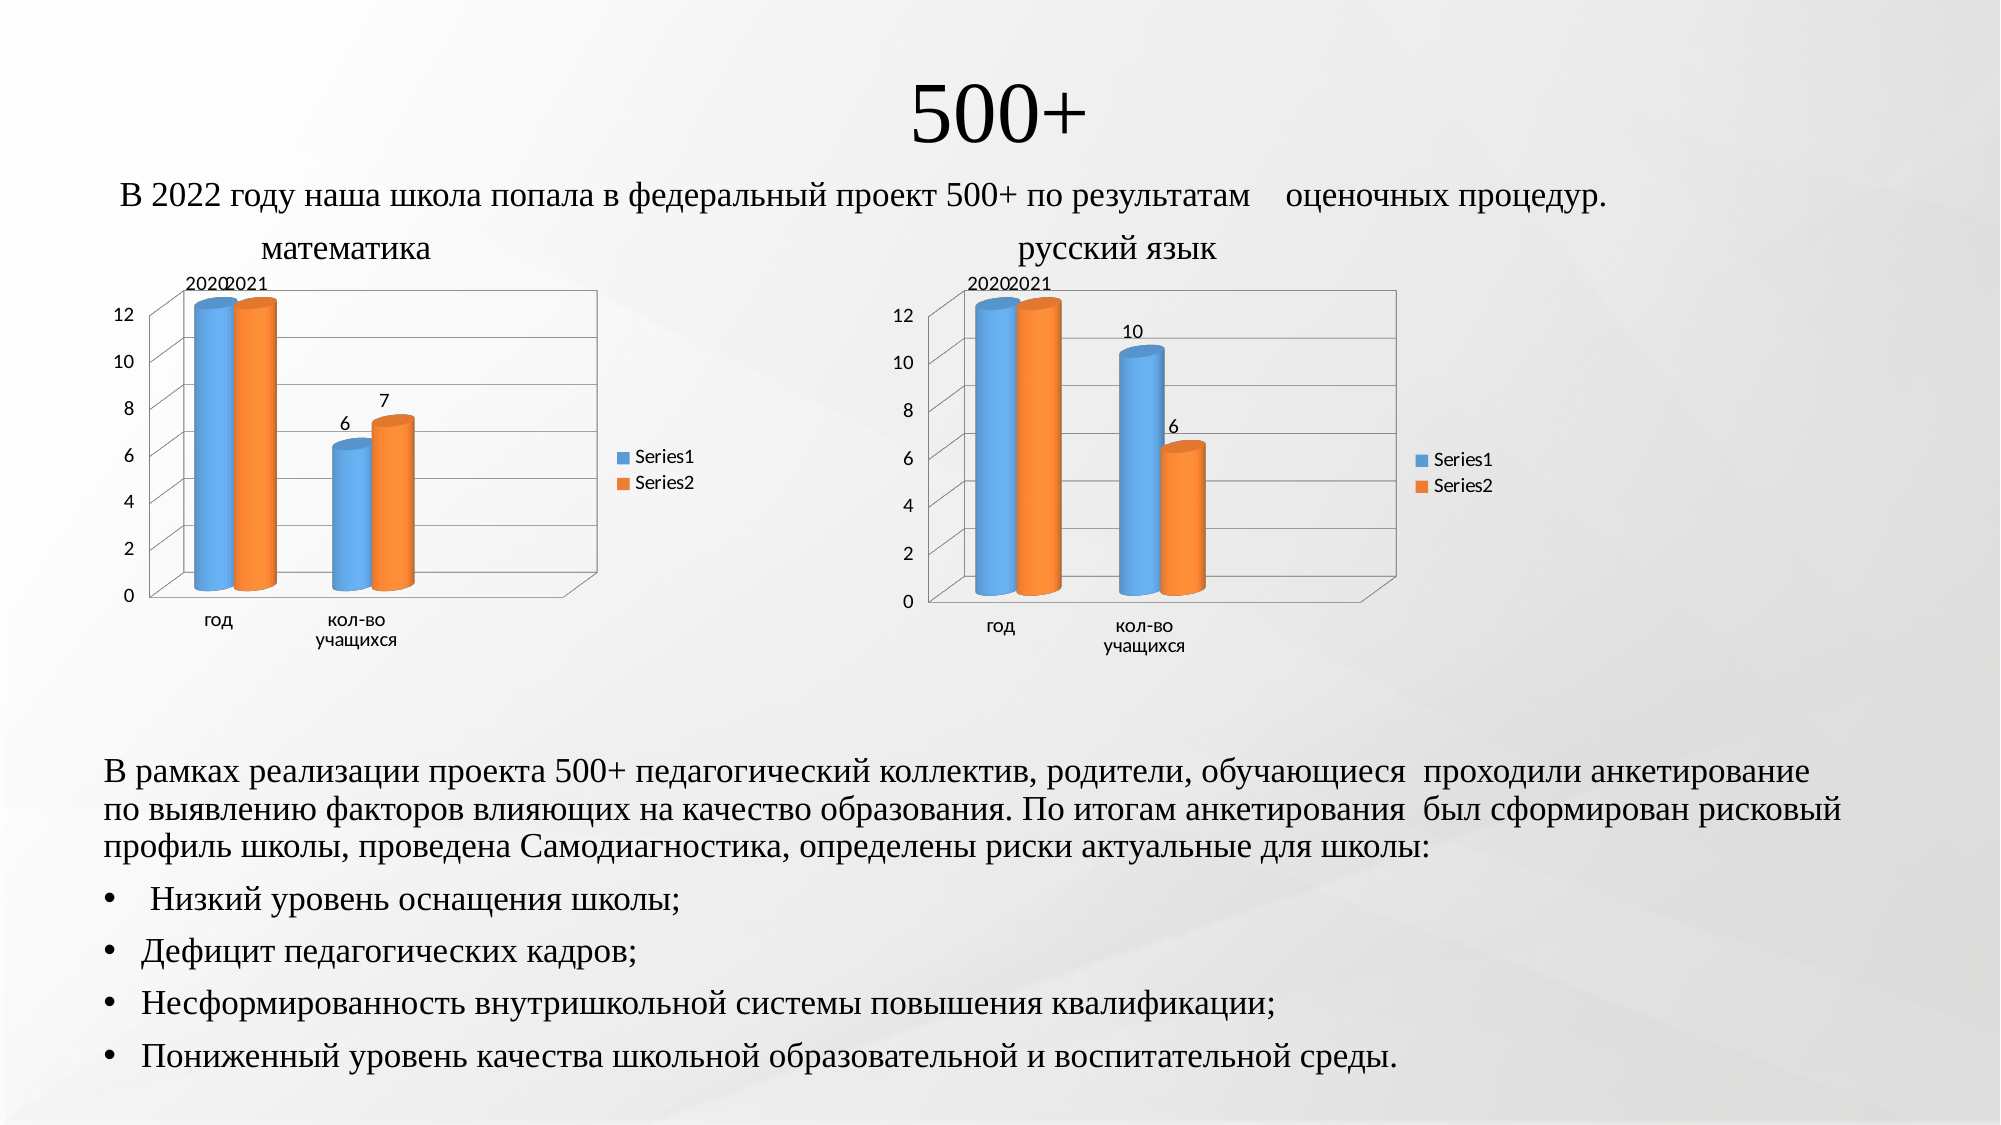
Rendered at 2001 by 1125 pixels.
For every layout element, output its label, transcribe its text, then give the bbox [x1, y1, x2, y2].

list В 2022 году наша школа попала в федеральный проект 500+ по результатам оценочных процедур. математика русский язык В рамках реализации проекта 500+ педагогический коллектив, родители, обучающиеся проходили анкетирование по выявлению факторов влияющих на качество образования. По итогам анкетирования был сформирован рисковый профиль школы, проведена Самодиагностика, определены риски актуальные для школы: Низкий уровень оснащения школы; Дефицит педагогических кадров; Несформированность внутришкольной системы повышения квалификации; Пониженный уровень качества школьной образовательной и воспитательной среды. [88, 169, 1863, 1085]
picture [0, 0, 2001, 1125]
chart [879, 274, 1513, 667]
chart [100, 274, 715, 660]
title 500+ [137, 59, 1863, 169]
